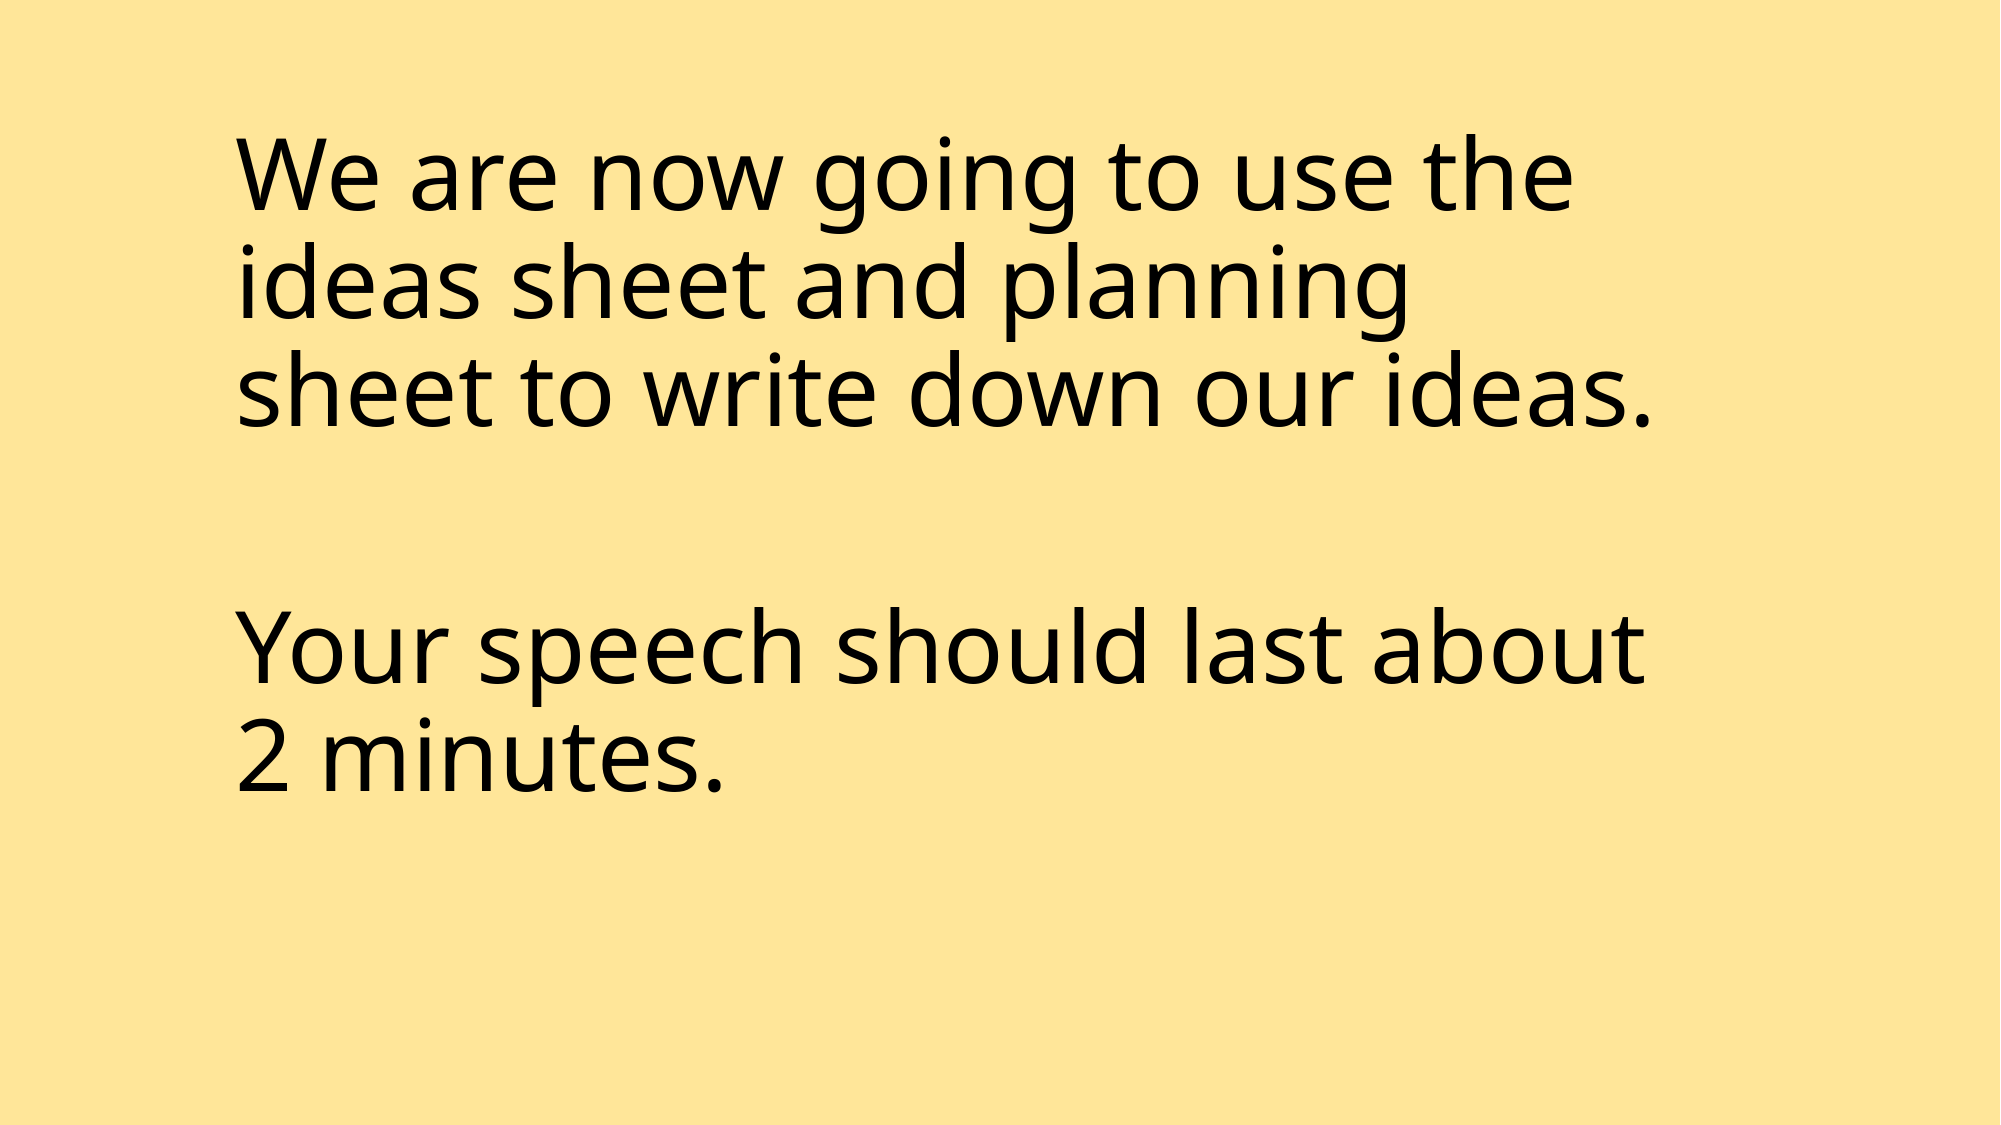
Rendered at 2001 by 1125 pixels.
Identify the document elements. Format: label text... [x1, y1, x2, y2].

subtitle We are now going to use the ideas sheet and planning sheet to write down our ideas. Your speech should last about 2 minutes. [220, 116, 1680, 1009]
